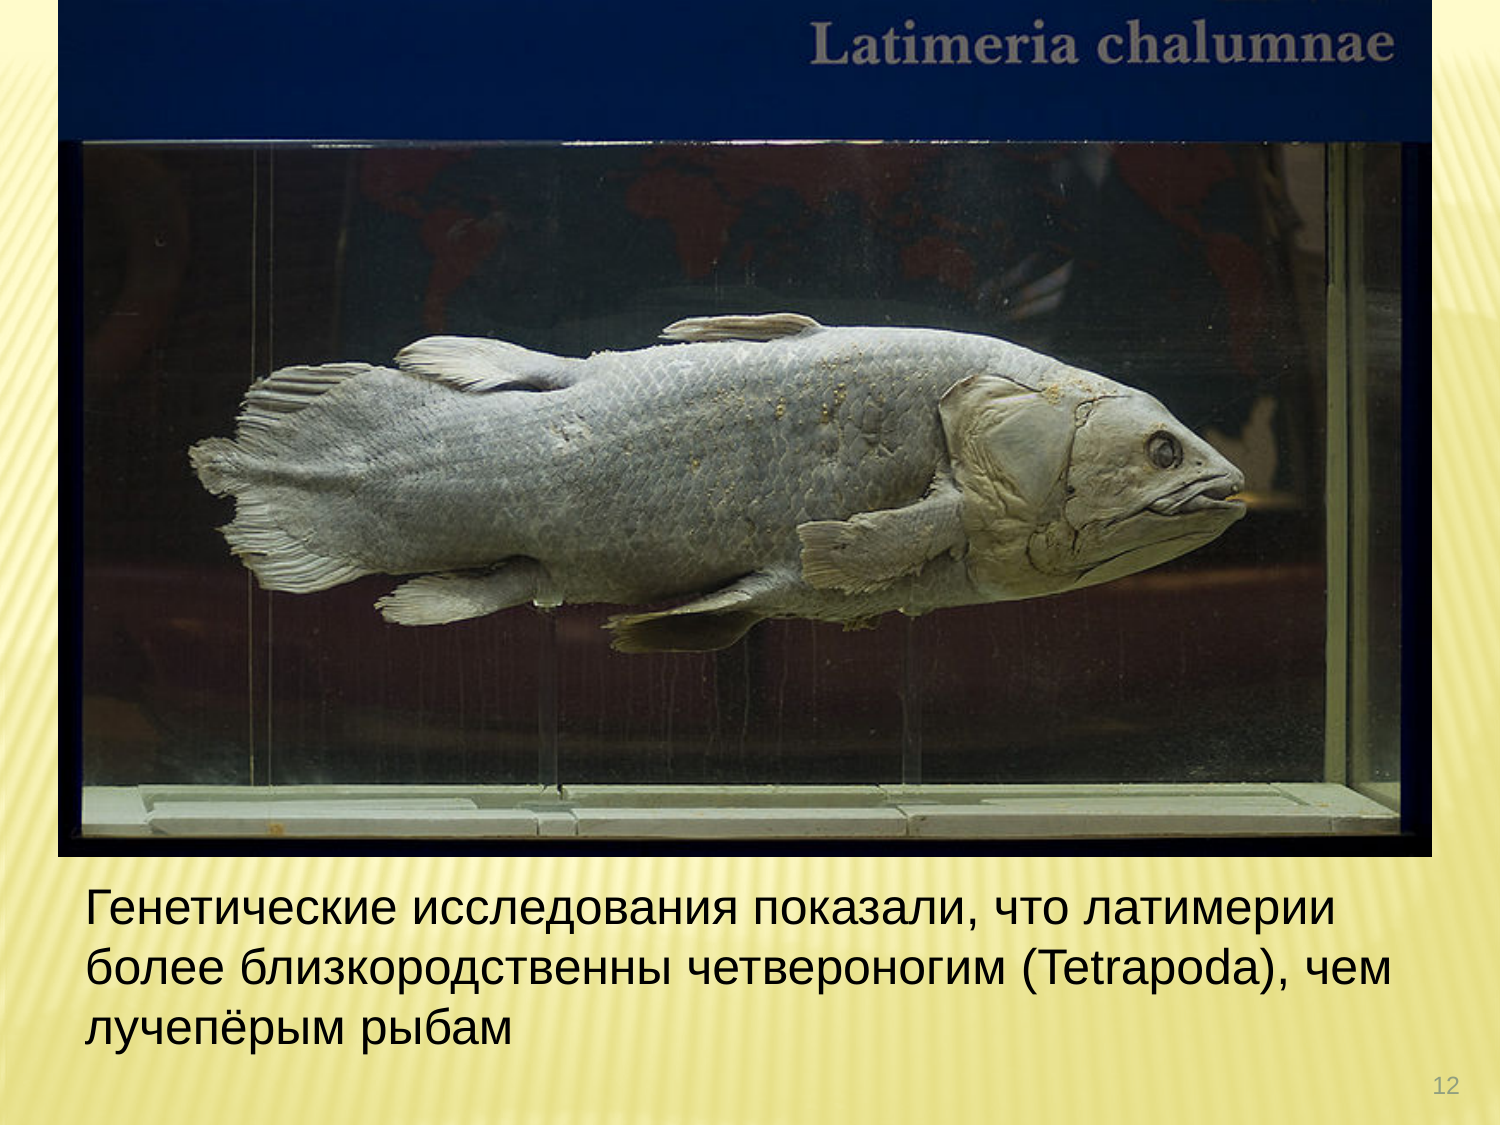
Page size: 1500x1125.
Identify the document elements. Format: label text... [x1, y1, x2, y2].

picture [58, 0, 1433, 857]
slide_number 12 [1350, 1062, 1475, 1103]
text_box Генетические исследования показали, что латимерии более близкородственны четвероногим (Tetrapoda), чем лучепёрым рыбам [70, 867, 1454, 1062]
